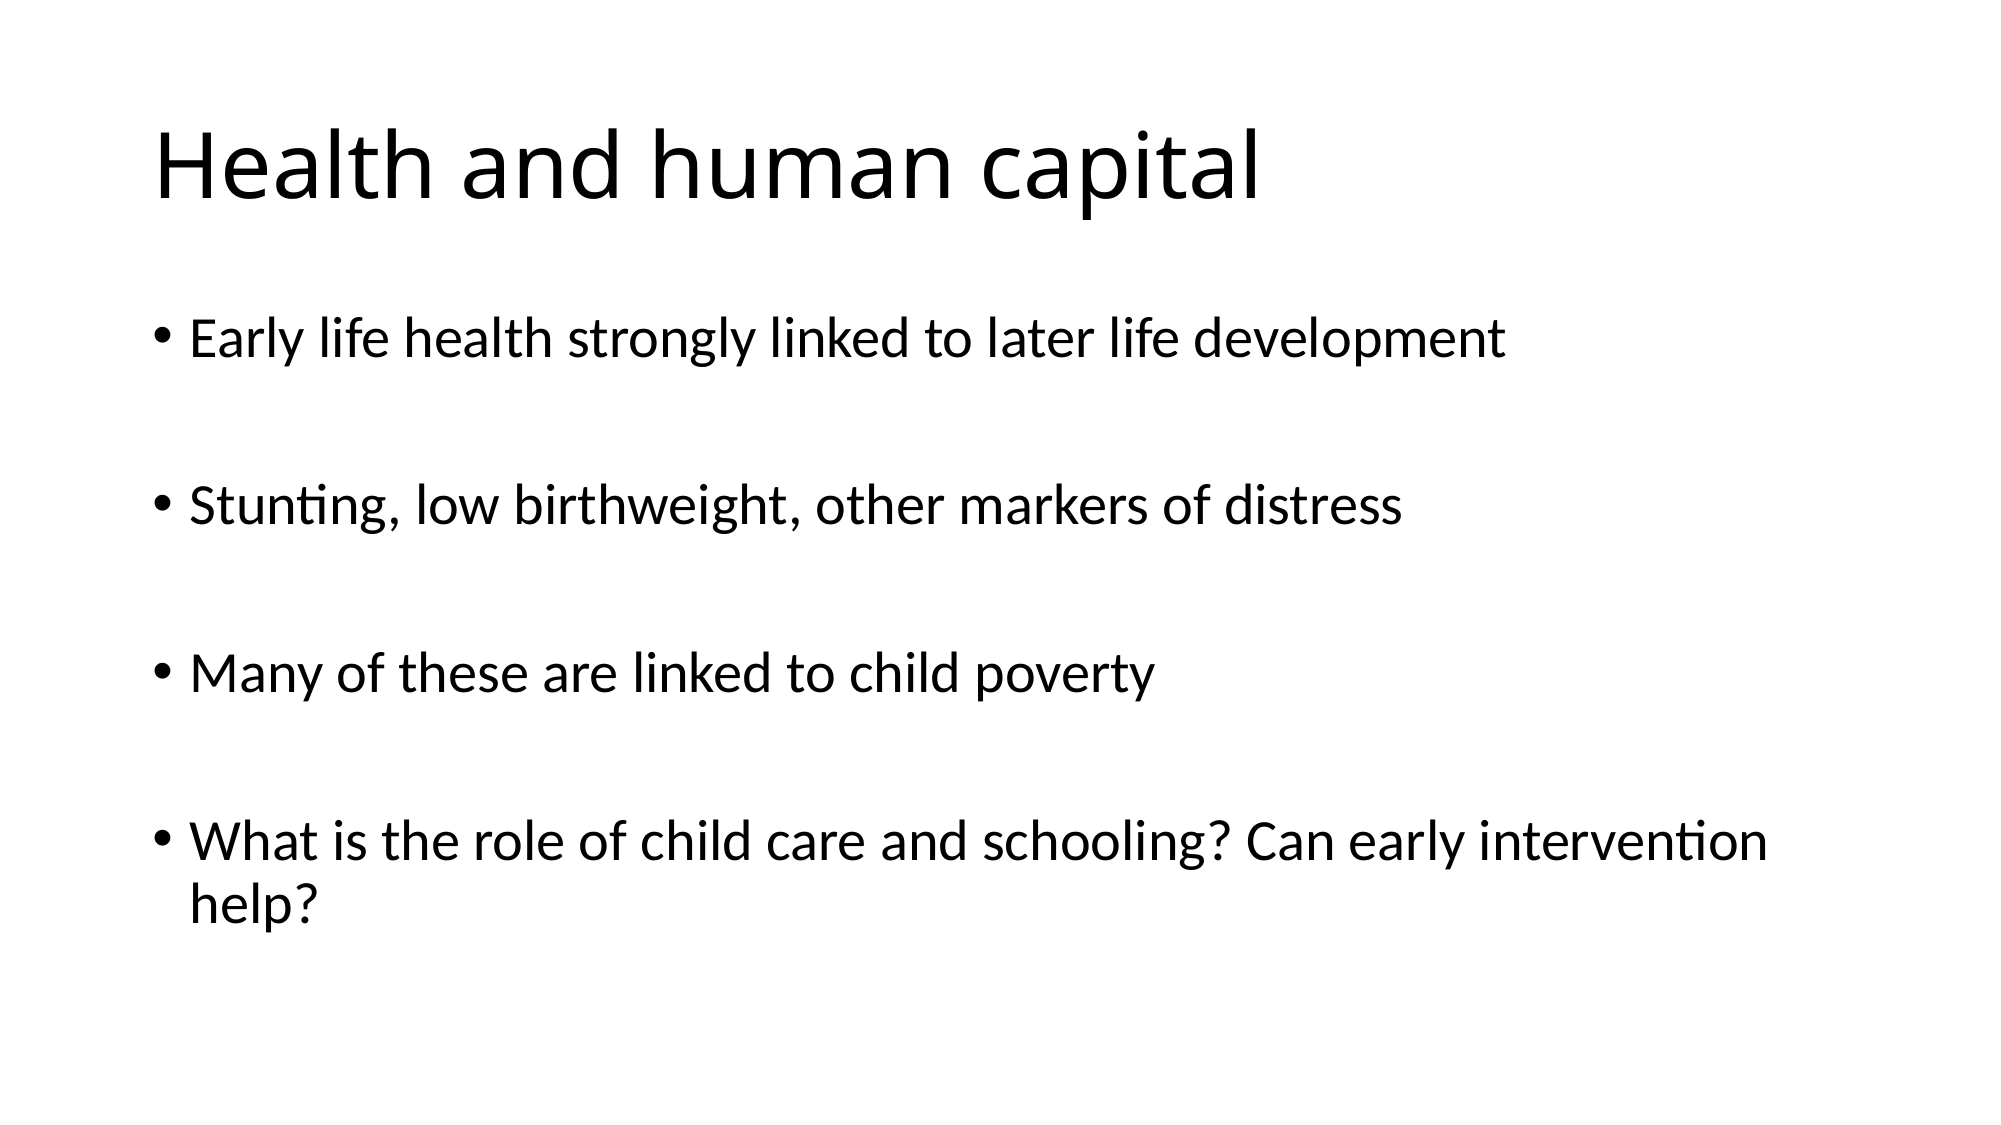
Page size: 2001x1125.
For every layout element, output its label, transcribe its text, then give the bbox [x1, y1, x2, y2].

list Early life health strongly linked to later life development Stunting, low birthweight, other markers of distress Many of these are linked to child poverty What is the role of child care and schooling? Can early intervention help? [137, 299, 1863, 1014]
title Health and human capital [137, 59, 1863, 278]
